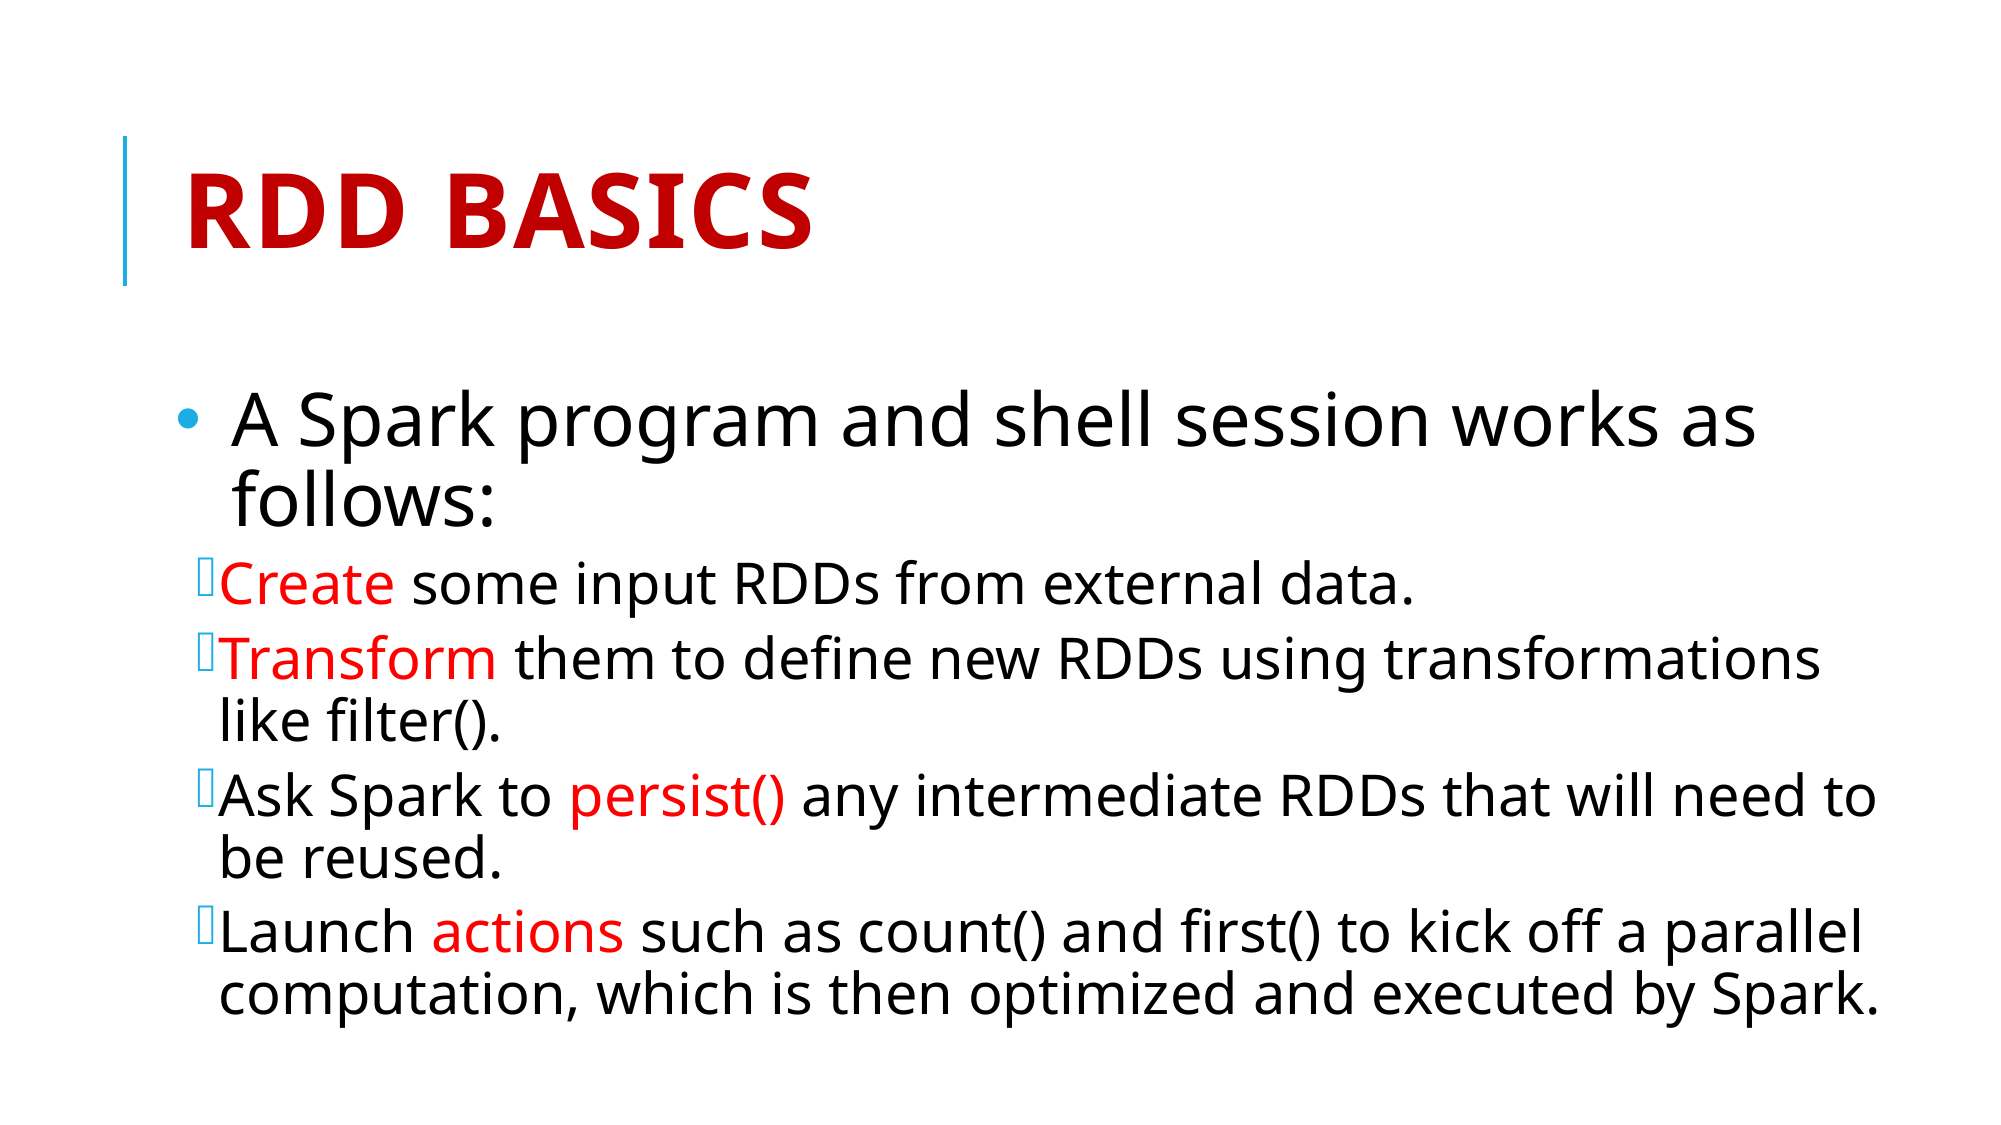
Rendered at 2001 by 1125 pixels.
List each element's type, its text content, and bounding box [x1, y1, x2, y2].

title RDD Basics [168, 96, 1938, 342]
list A Spark program and shell session works as follows: Create some input RDDs from external data. Transform them to define new RDDs using transformations like filter(). Ask Spark to persist() any intermediate RDDs that will need to be reused. Launch actions such as count() and first() to kick off a parallel computation, which is then optimized and executed by Spark. [168, 375, 1938, 1035]
